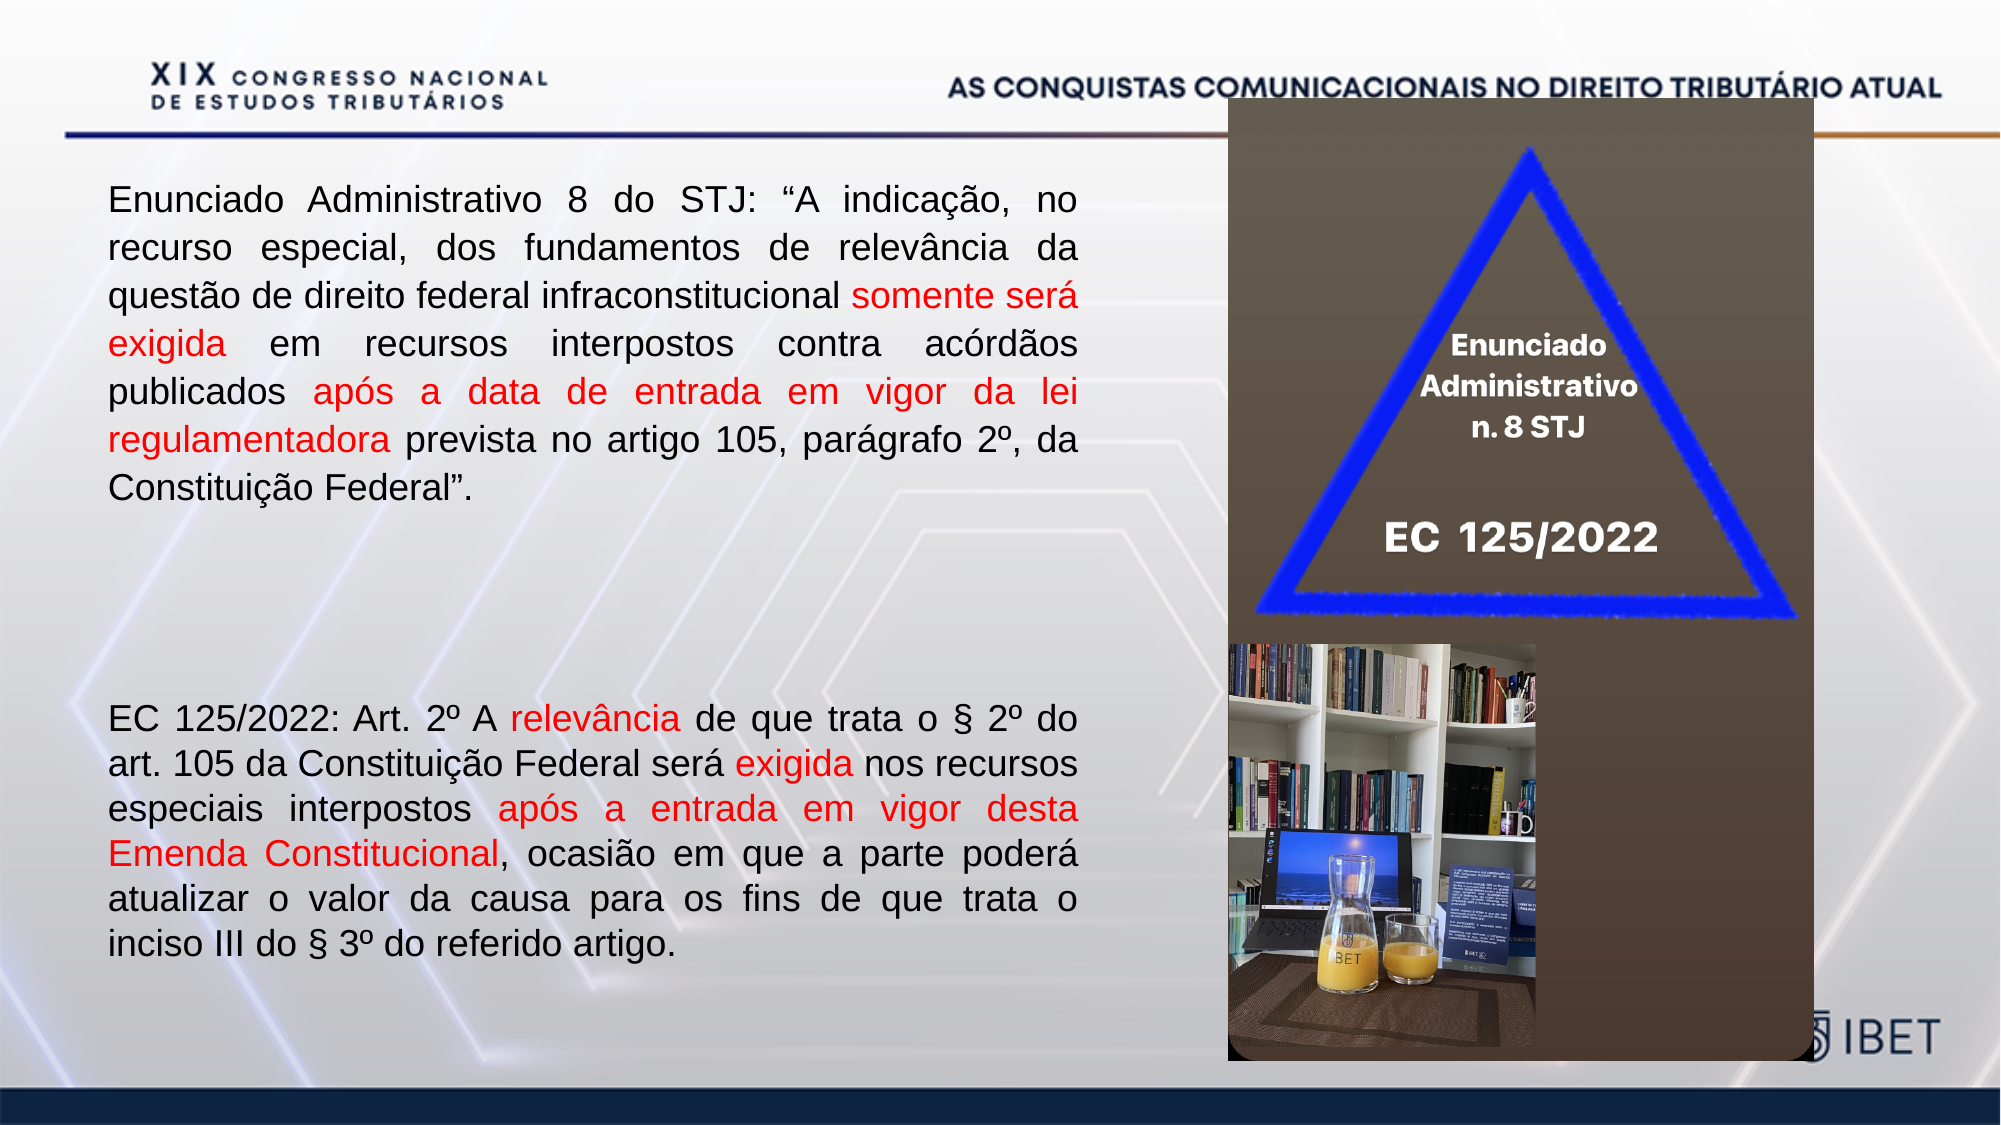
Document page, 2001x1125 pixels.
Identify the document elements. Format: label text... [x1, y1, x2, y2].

text_box Enunciado Administrativo 8 do STJ: “A indicação, no recurso especial, dos fundamentos de relevância da questão de direito federal infraconstitucional somente será exigida em recursos interpostos contra acórdãos publicados após a data de entrada em vigor da lei regulamentadora prevista no artigo 105, parágrafo 2º, da Constituição Federal”. [93, 164, 1094, 516]
picture [0, 0, 2001, 1125]
text_box EC 125/2022: Art. 2º A relevância de que trata o § 2º do art. 105 da Constituição Federal será exigida nos recursos especiais interpostos após a entrada em vigor desta Emenda Constitucional, ocasião em que a parte poderá atualizar o valor da causa para os fins de que trata o inciso III do § 3º do referido artigo. [93, 686, 1094, 972]
